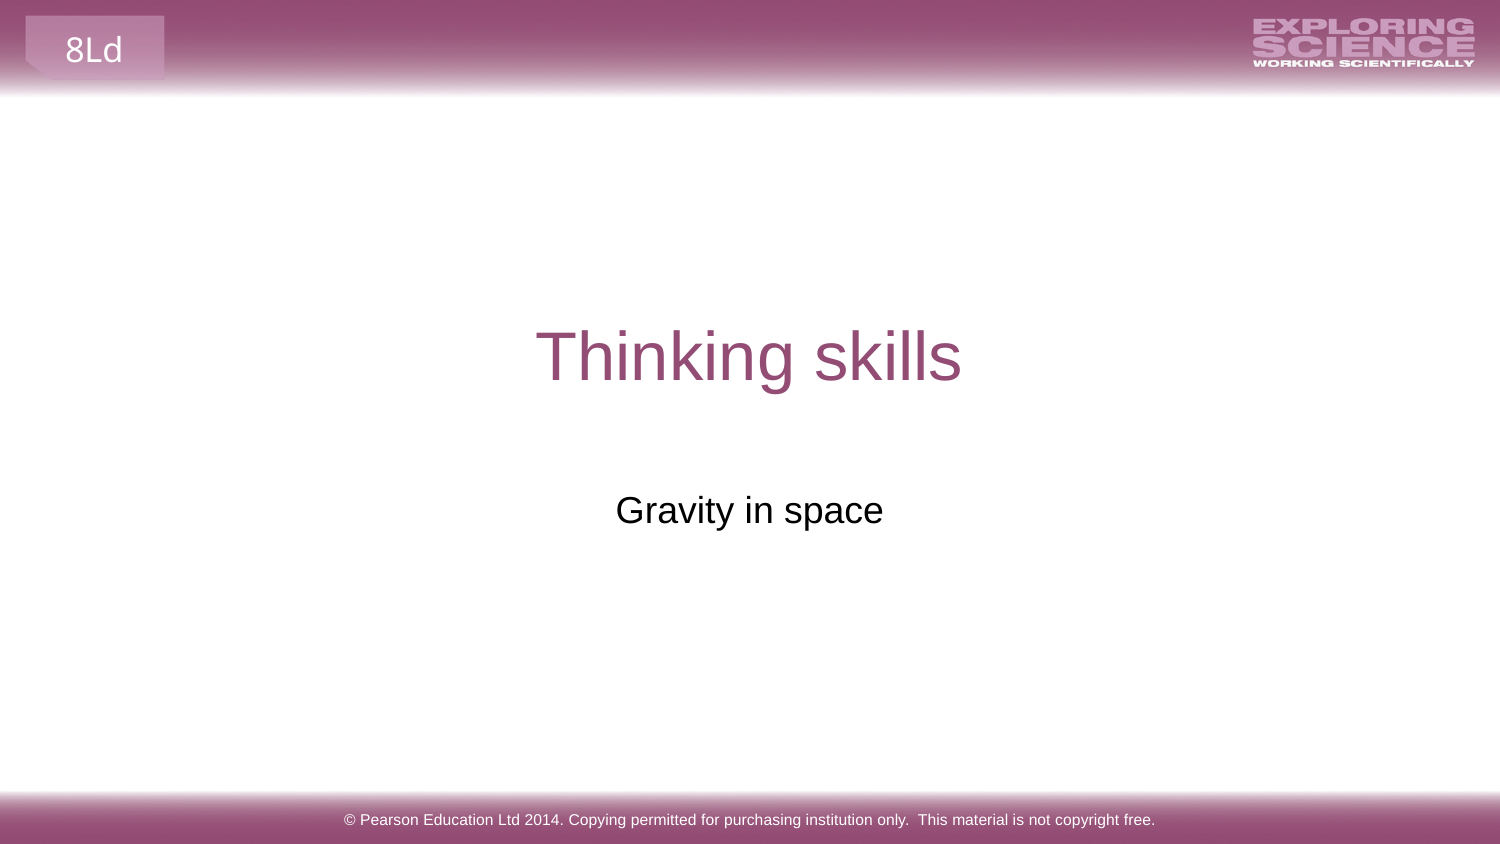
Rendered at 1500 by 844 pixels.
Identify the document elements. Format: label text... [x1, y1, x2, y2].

title Thinking skills [271, 262, 1228, 444]
picture [0, 787, 1500, 844]
footer © Pearson Education Ltd 2014. Copying permitted for purchasing institution only. This material is not copyright free. [76, 802, 1424, 839]
subtitle Gravity in space [225, 478, 1275, 694]
picture [0, 0, 1500, 99]
